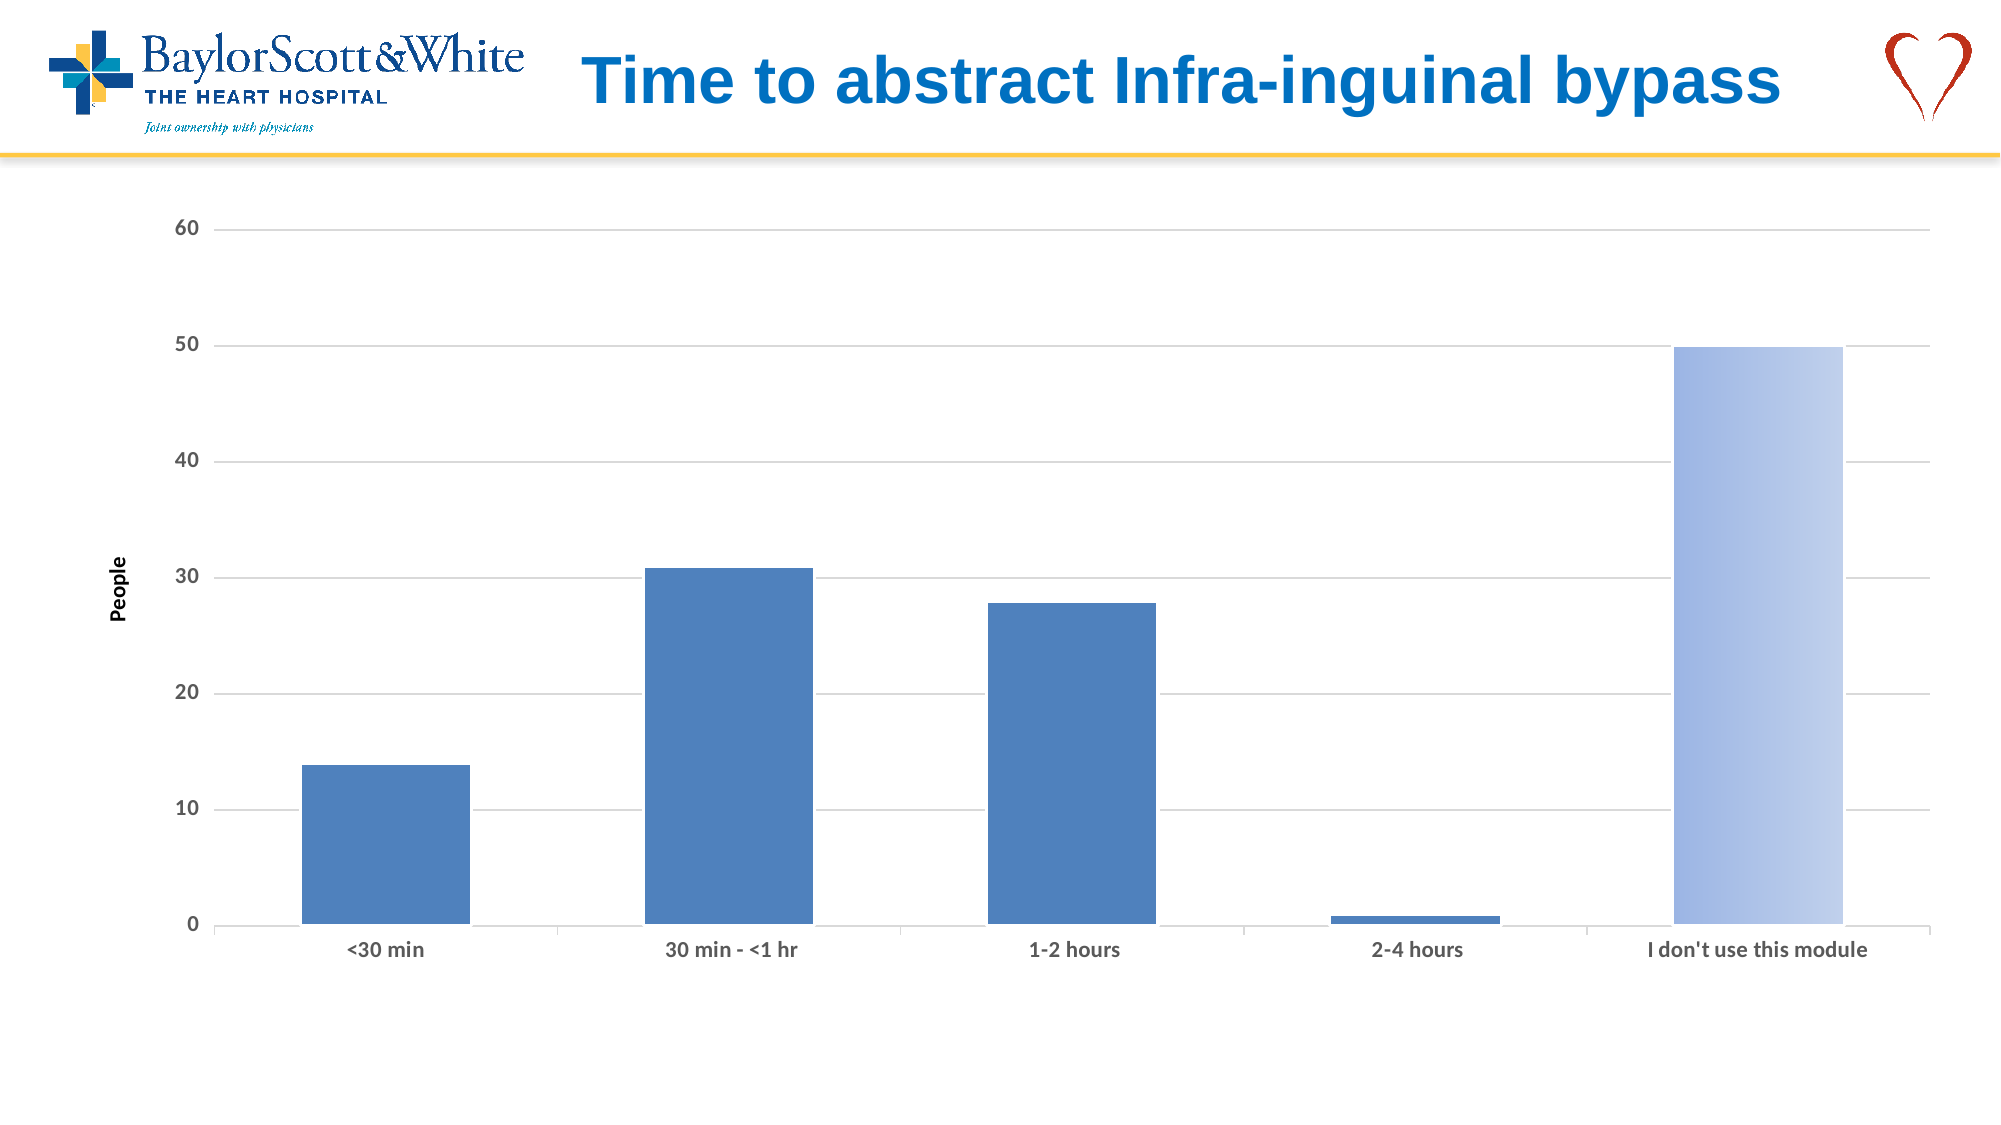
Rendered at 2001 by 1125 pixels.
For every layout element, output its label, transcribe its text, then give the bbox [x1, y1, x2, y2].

picture [1880, 28, 1976, 125]
picture [33, 19, 539, 146]
chart [137, 202, 1967, 980]
text_box People [95, 130, 138, 637]
title Time to abstract Infra-inguinal bypass [566, 0, 1867, 153]
